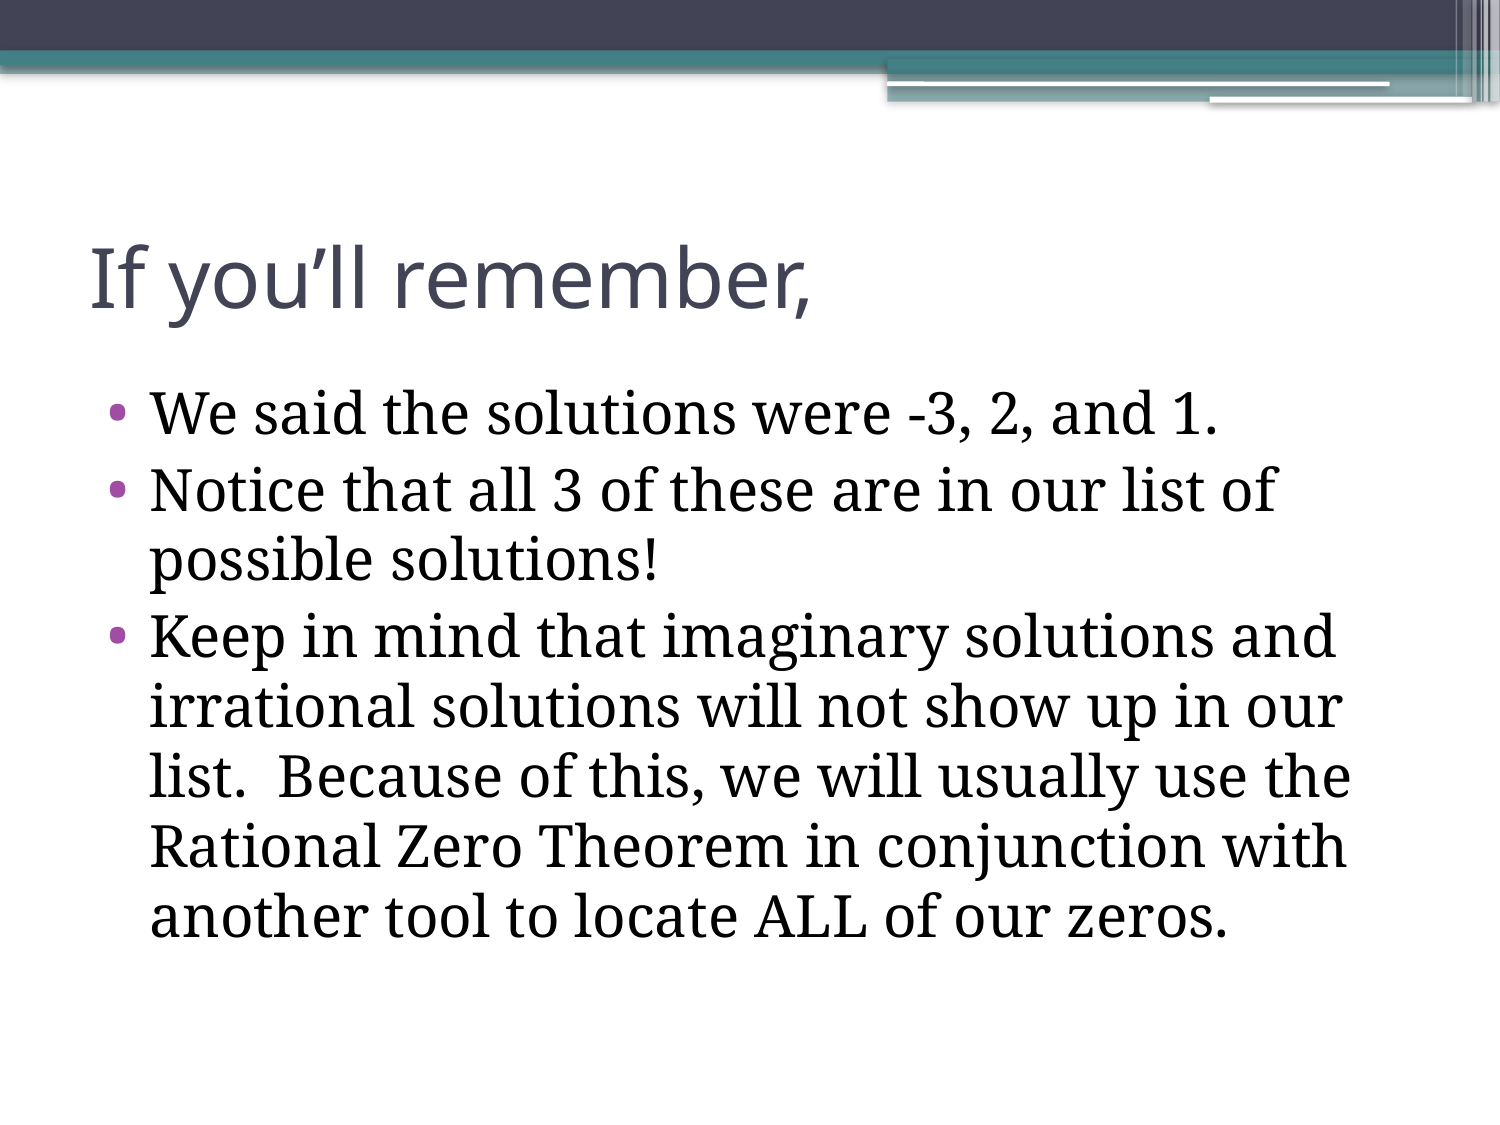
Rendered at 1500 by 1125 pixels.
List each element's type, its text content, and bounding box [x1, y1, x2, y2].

title If you’ll remember, [75, 187, 1425, 363]
list We said the solutions were -3, 2, and 1. Notice that all 3 of these are in our list of possible solutions! Keep in mind that imaginary solutions and irrational solutions will not show up in our list. Because of this, we will usually use the Rational Zero Theorem in conjunction with another tool to locate ALL of our zeros. [75, 368, 1425, 1079]
